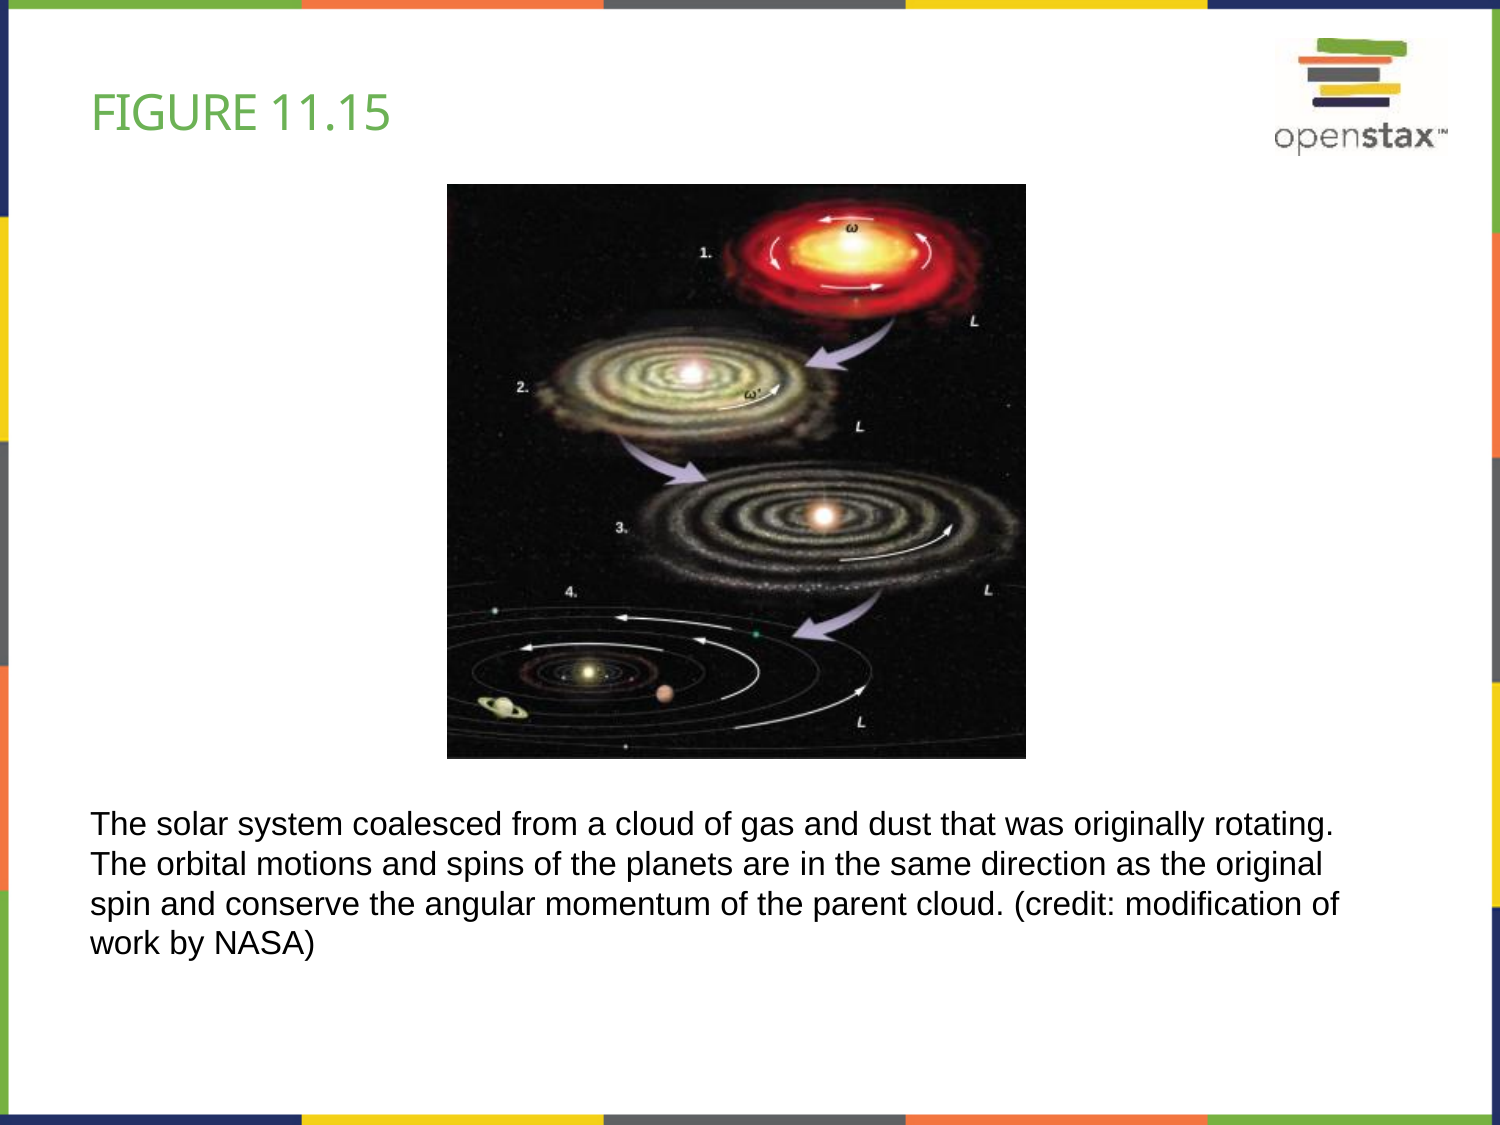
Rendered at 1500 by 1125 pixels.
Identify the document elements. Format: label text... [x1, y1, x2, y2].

picture [0, 0, 1500, 1125]
list The solar system coalesced from a cloud of gas and dust that was originally rotating. The orbital motions and spins of the planets are in the same direction as the original spin and conserve the angular momentum of the parent cloud. (credit: modification of work by NASA) [75, 794, 1398, 986]
title Figure 11.15 [75, 39, 1274, 148]
